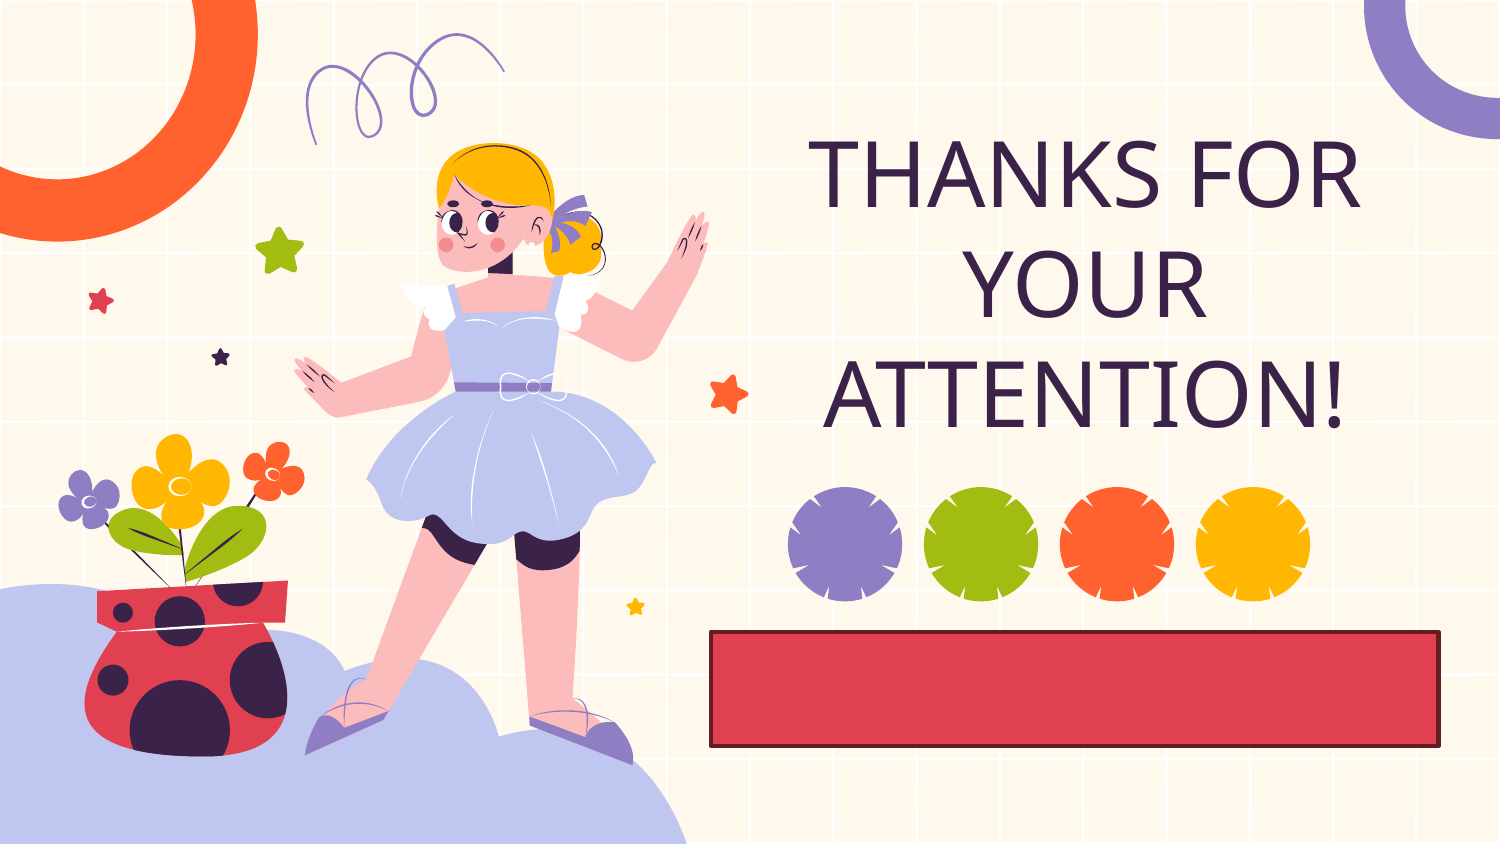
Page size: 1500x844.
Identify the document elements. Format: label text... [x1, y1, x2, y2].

title THANKS FOR YOUR ATTENTION! [752, 101, 1419, 448]
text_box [54, 433, 347, 757]
text_box [306, 33, 505, 141]
text_box [923, 487, 1039, 602]
text_box [1195, 487, 1311, 602]
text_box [291, 628, 712, 766]
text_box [84, 219, 755, 621]
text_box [291, 142, 712, 218]
text_box [787, 487, 903, 602]
text_box [1059, 487, 1175, 602]
text_box [715, 630, 1441, 748]
